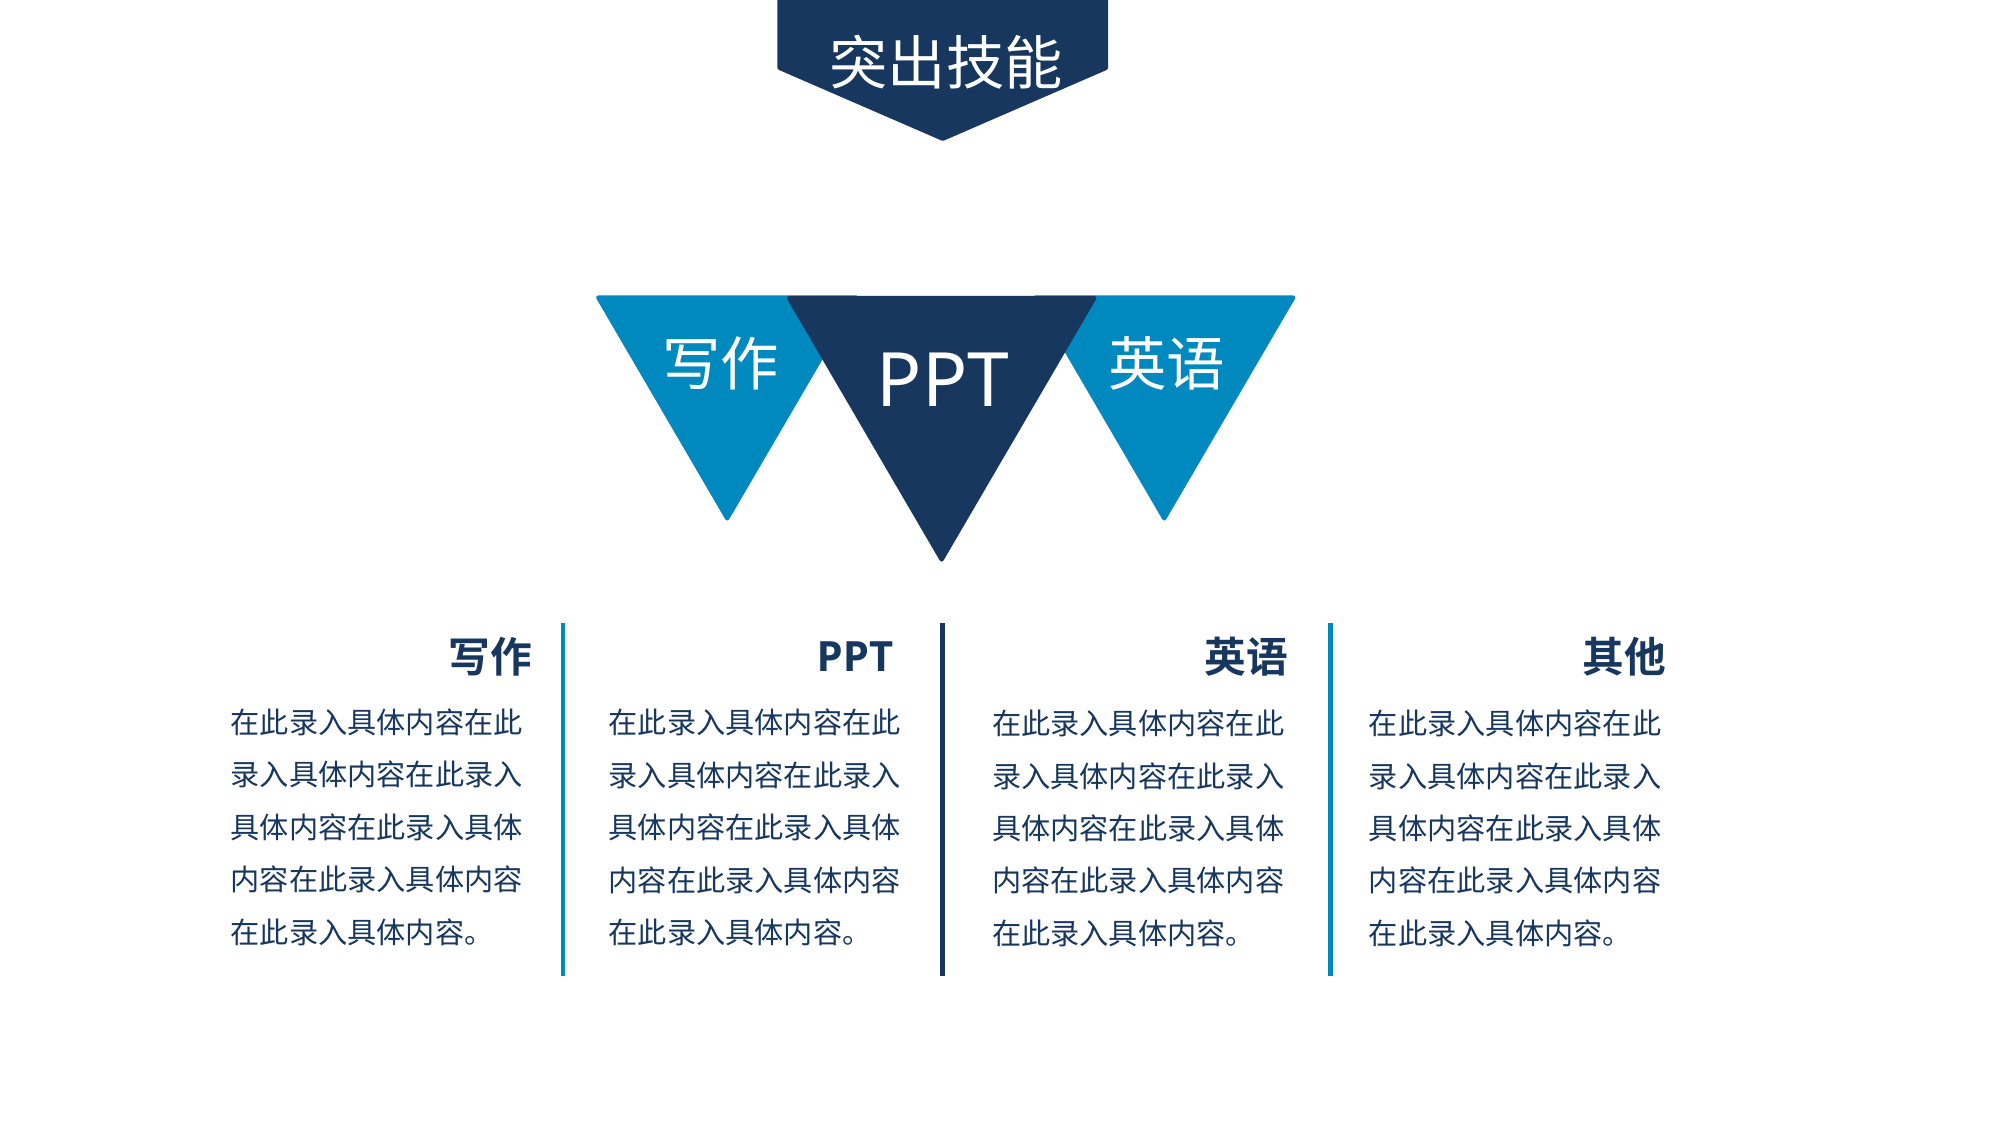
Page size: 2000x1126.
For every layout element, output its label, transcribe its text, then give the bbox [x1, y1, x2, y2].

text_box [597, 284, 783, 519]
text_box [1098, 284, 1294, 519]
text_box 在此录入具体内容在此录入具体内容在此录入具体内容在此录入具体内容在此录入具体内容在此录入具体内容。 [215, 679, 558, 957]
text_box 在此录入具体内容在此录入具体内容在此录入具体内容在此录入具体内容在此录入具体内容在此录入具体内容。 [593, 679, 938, 957]
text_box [779, 0, 1107, 139]
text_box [788, 278, 1095, 560]
text_box PPT [801, 597, 909, 688]
text_box 写作 [433, 597, 547, 688]
text_box 在此录入具体内容在此录入具体内容在此录入具体内容在此录入具体内容在此录入具体内容在此录入具体内容。 [977, 680, 1325, 958]
text_box 在此录入具体内容在此录入具体内容在此录入具体内容在此录入具体内容在此录入具体内容在此录入具体内容。 [1354, 680, 1702, 958]
text_box 其他 [1567, 597, 1681, 688]
text_box 英语 [1189, 597, 1303, 688]
